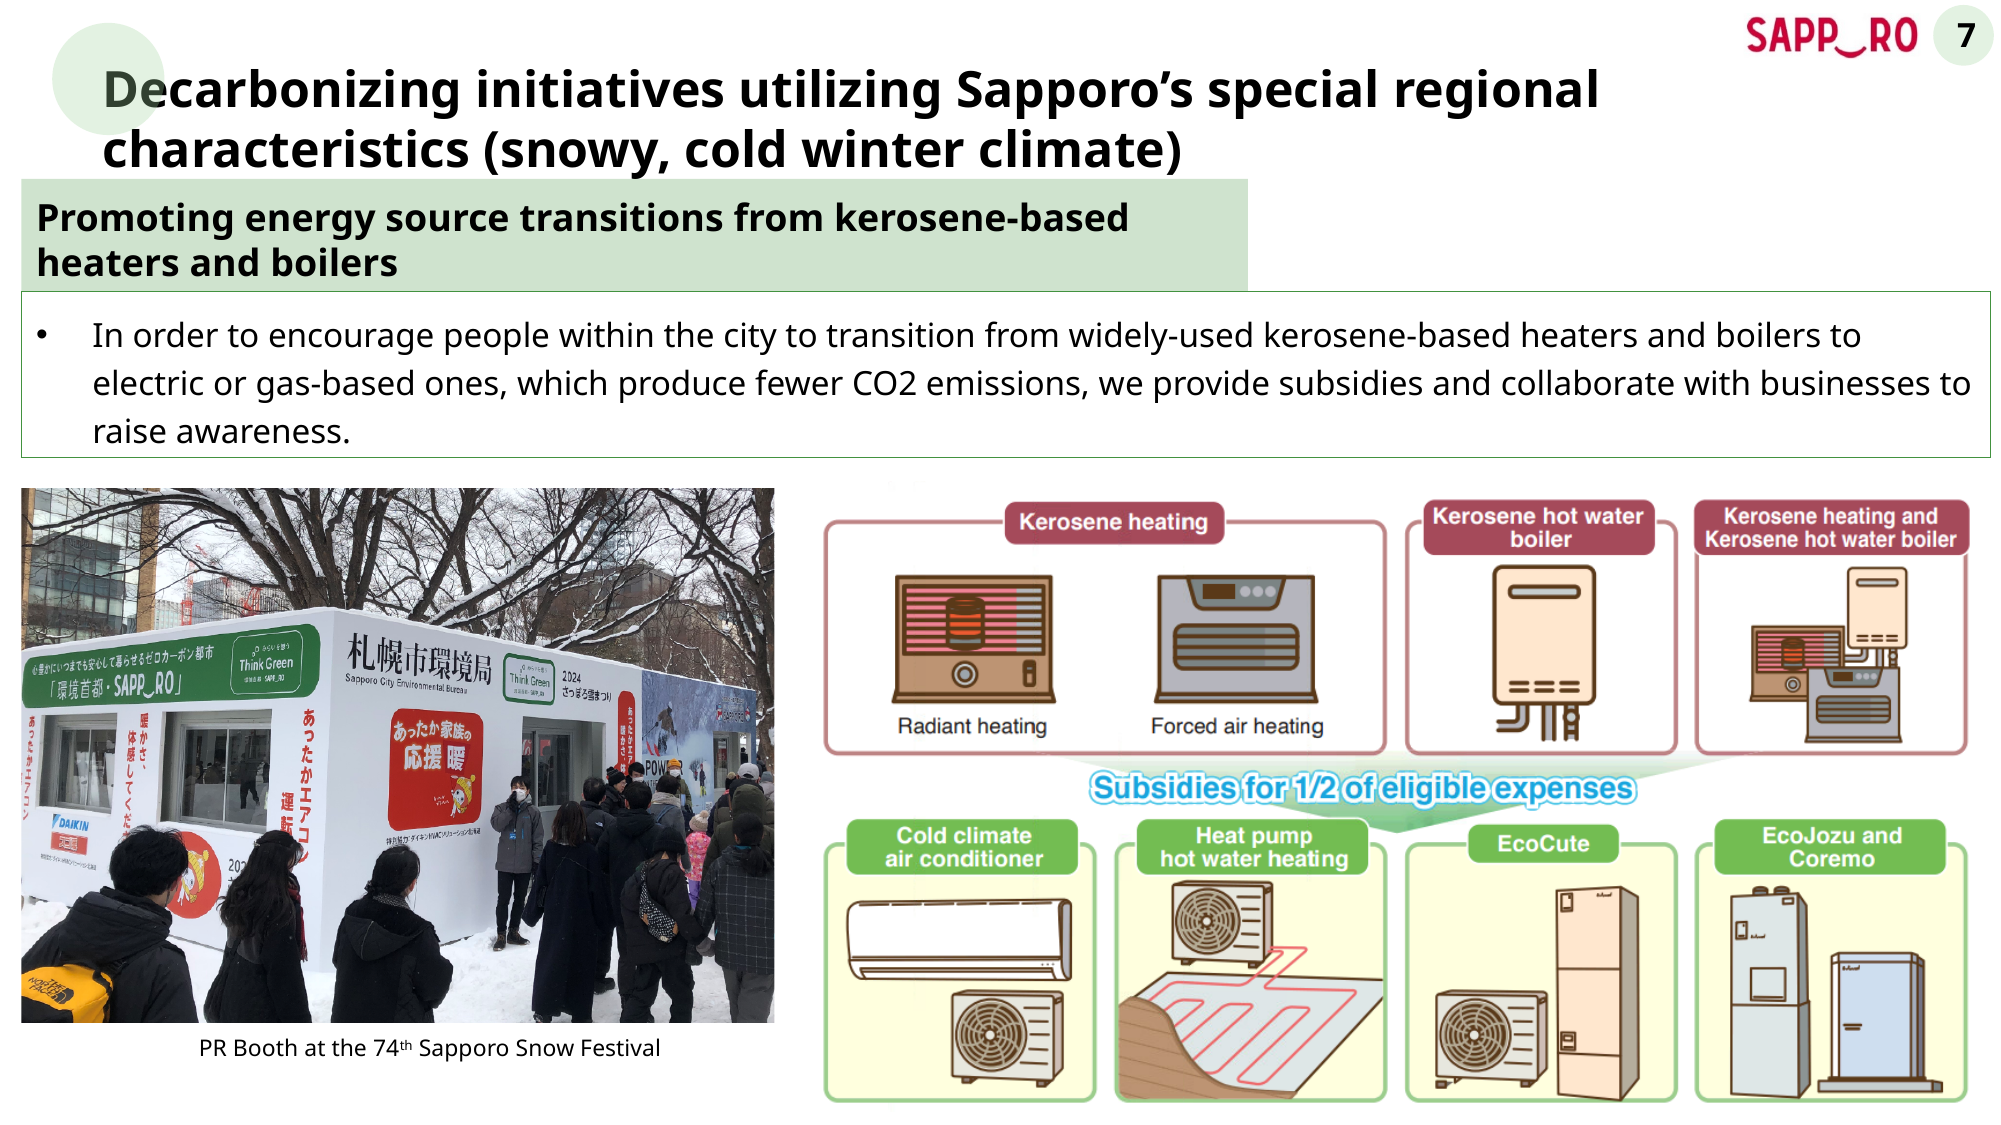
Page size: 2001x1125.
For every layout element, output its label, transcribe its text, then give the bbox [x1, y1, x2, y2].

text_box [1949, 2, 1978, 6]
picture [1743, 13, 1922, 60]
text_box PR Booth at the 74th Sapporo Snow Festival [153, 1030, 708, 1069]
text_box Decarbonizing initiatives utilizing Sapporo’s special regional characteristics (snowy, cold winter climate) [150, 49, 1796, 121]
slide_number 6 [1564, 6, 1999, 67]
text_box In order to encourage people within the city to transition from widely-used kerosene-based heaters and boilers to electric or gas-based ones, which produce fewer CO2 emissions, we provide subsidies and collaborate with businesses to raise awareness. [21, 291, 1991, 458]
picture [20, 487, 775, 1023]
text_box [50, 20, 167, 138]
text_box Promoting energy source transitions from kerosene-based heaters and boilers [21, 178, 1248, 291]
picture [798, 481, 1979, 1112]
